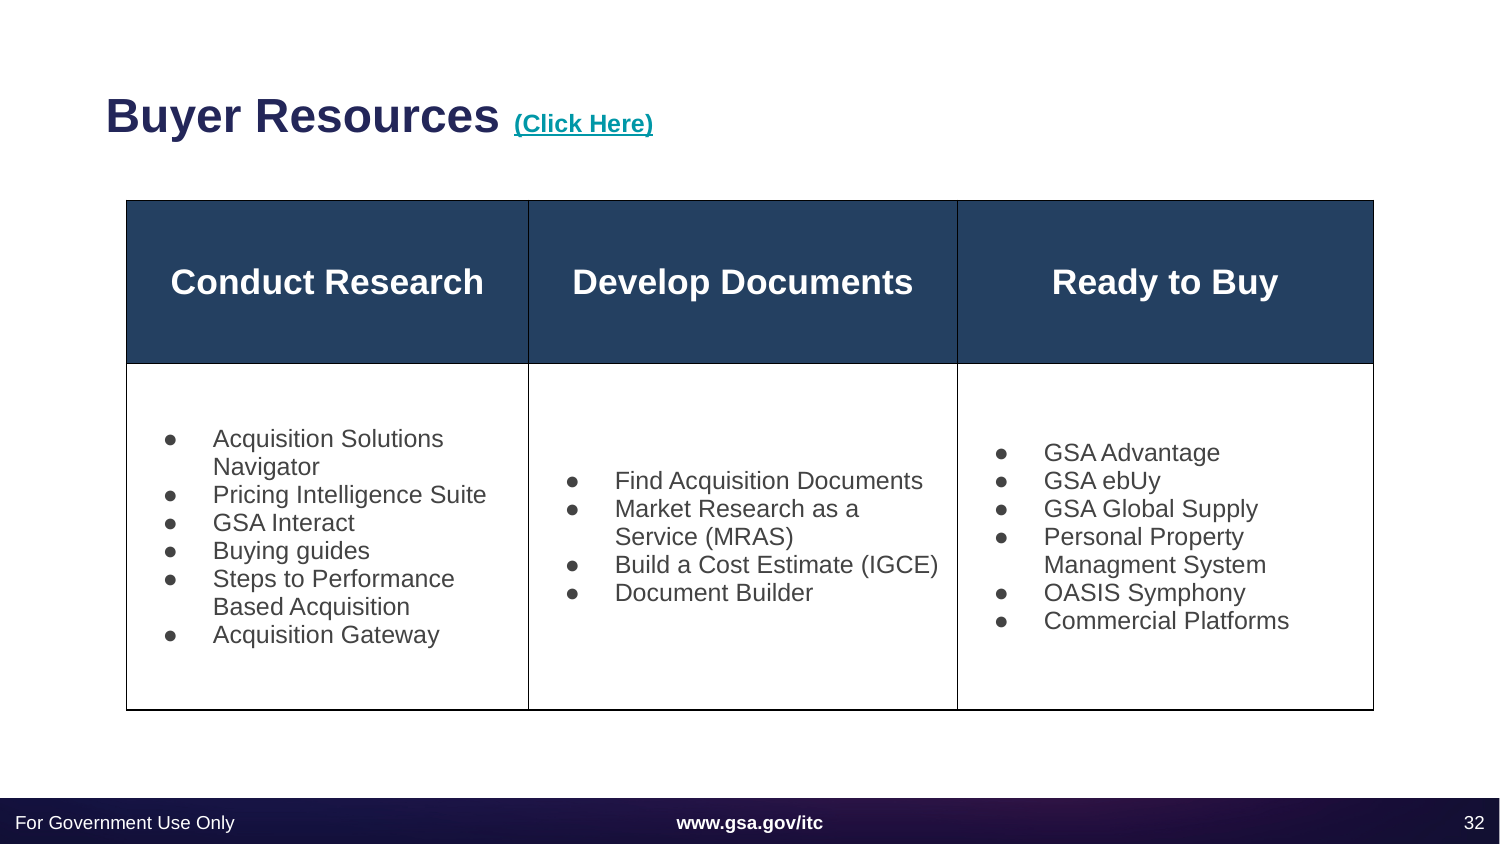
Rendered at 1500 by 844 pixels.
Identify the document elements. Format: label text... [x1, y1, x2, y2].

picture [0, 798, 1500, 844]
table_cell Acquisition Solutions Navigator Pricing Intelligence Suite GSA Interact Buying guides Steps to Performance Based Acquisition Acquisition Gateway [127, 364, 528, 709]
table_cell GSA Advantage GSA ebUy GSA Global Supply Personal Property Managment System OASIS Symphony Commercial Platforms [958, 364, 1373, 709]
table_cell Find Acquisition Documents Market Research as a Service (MRAS) Build a Cost Estimate (IGCE) Document Builder [529, 364, 957, 709]
table_header Ready to Buy [958, 201, 1373, 363]
table_header Develop Documents [529, 201, 957, 363]
title Buyer Resources (Click Here) [90, 46, 1264, 158]
table_header Conduct Research [127, 201, 528, 363]
